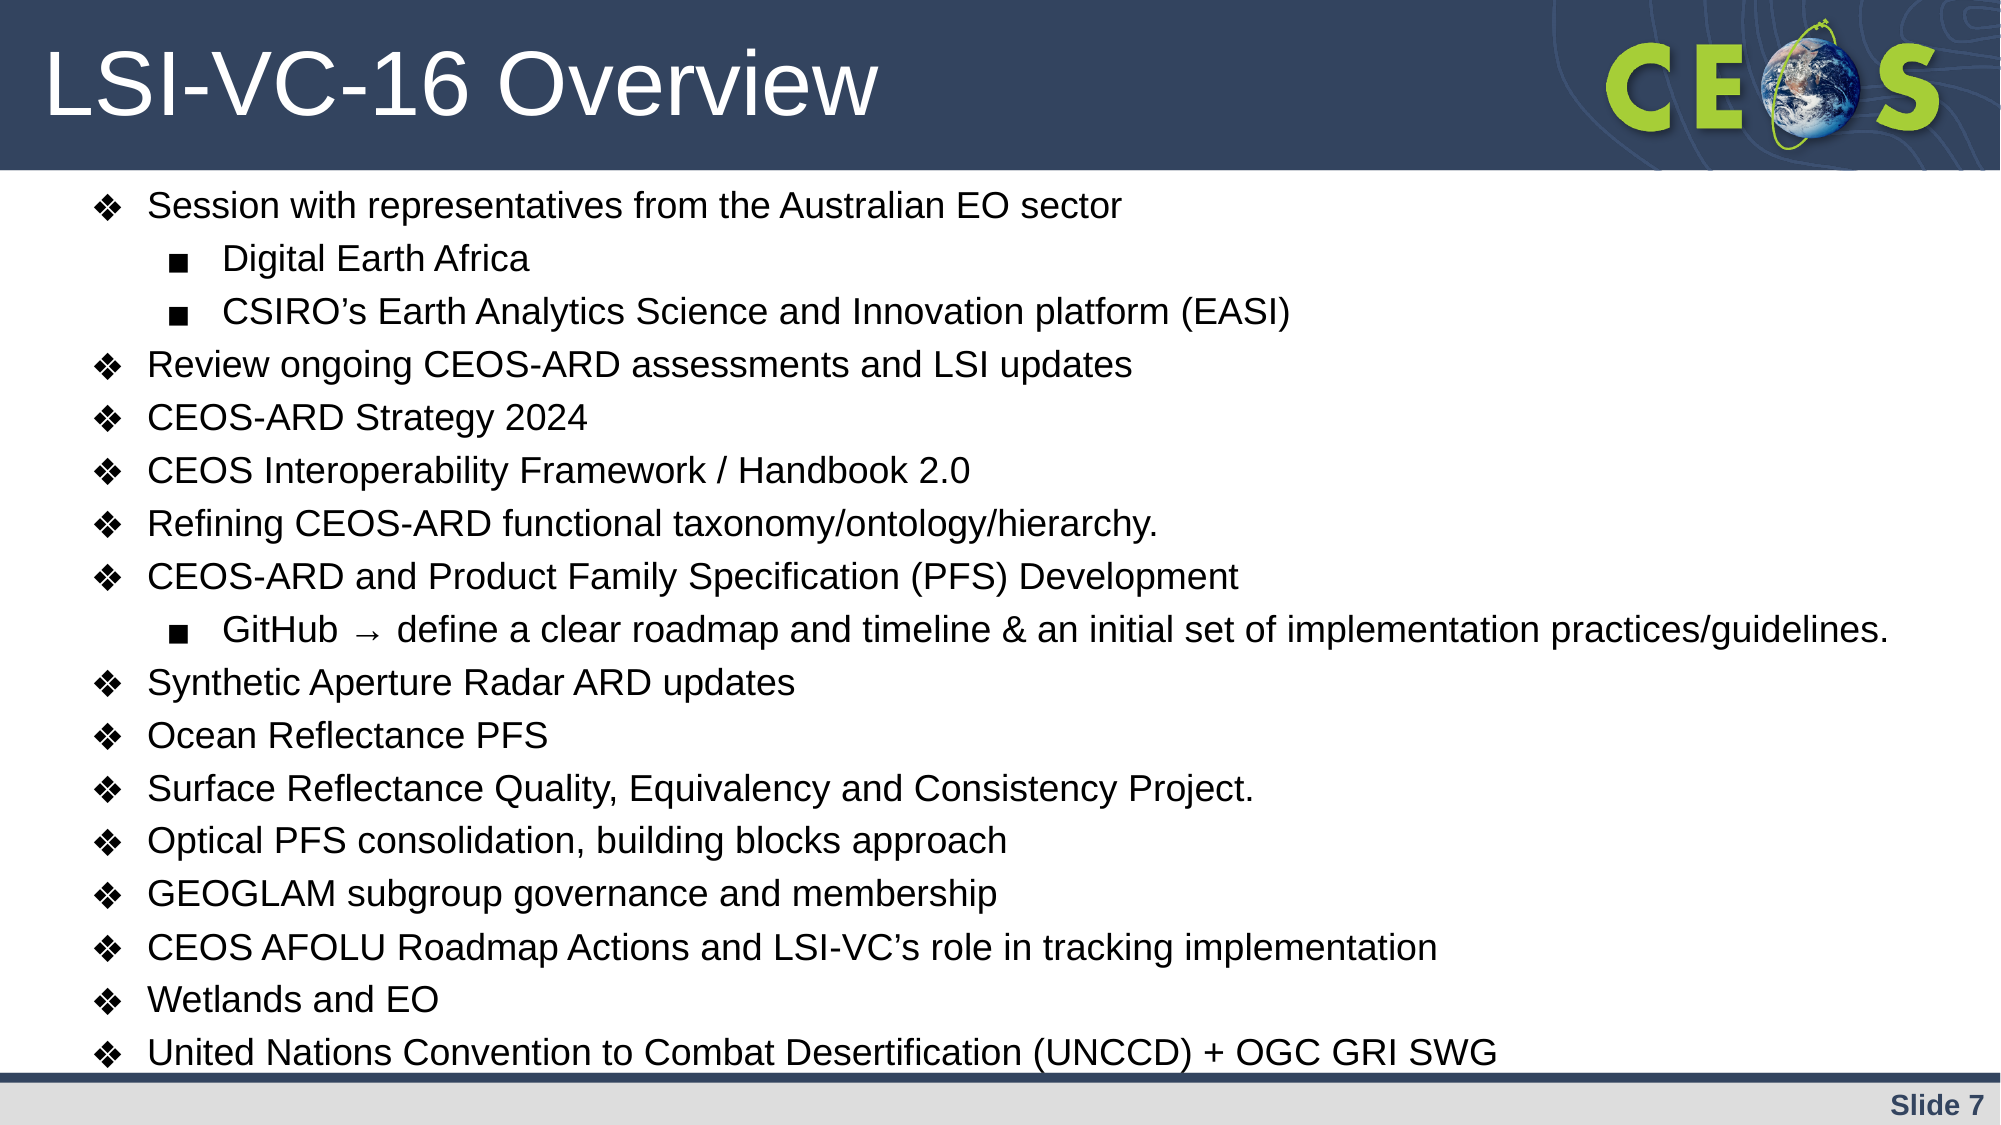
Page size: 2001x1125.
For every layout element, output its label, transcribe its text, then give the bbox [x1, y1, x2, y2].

picture [1606, 18, 1939, 150]
title LSI-VC-16 Overview [28, 28, 1569, 157]
list Session with representatives from the Australian EO sector Digital Earth Africa CSIRO’s Earth Analytics Science and Innovation platform (EASI) Review ongoing CEOS-ARD assessments and LSI updates CEOS-ARD Strategy 2024 CEOS Interoperability Framework / Handbook 2.0 Refining CEOS-ARD functional taxonomy/ontology/hierarchy. CEOS-ARD and Product Family Specification (PFS) Development GitHub → define a clear roadmap and timeline & an initial set of implementation practices/guidelines. Synthetic Aperture Radar ARD updates Ocean Reflectance PFS Surface Reflectance Quality, Equivalency and Consistency Project. Optical PFS consolidation, building blocks approach GEOGLAM subgroup governance and membership CEOS AFOLU Roadmap Actions and LSI-VC’s role in tracking implementation Wetlands and EO United Nations Convention to Combat Desertification (UNCCD) + OGC GRI SWG [57, 178, 1960, 327]
